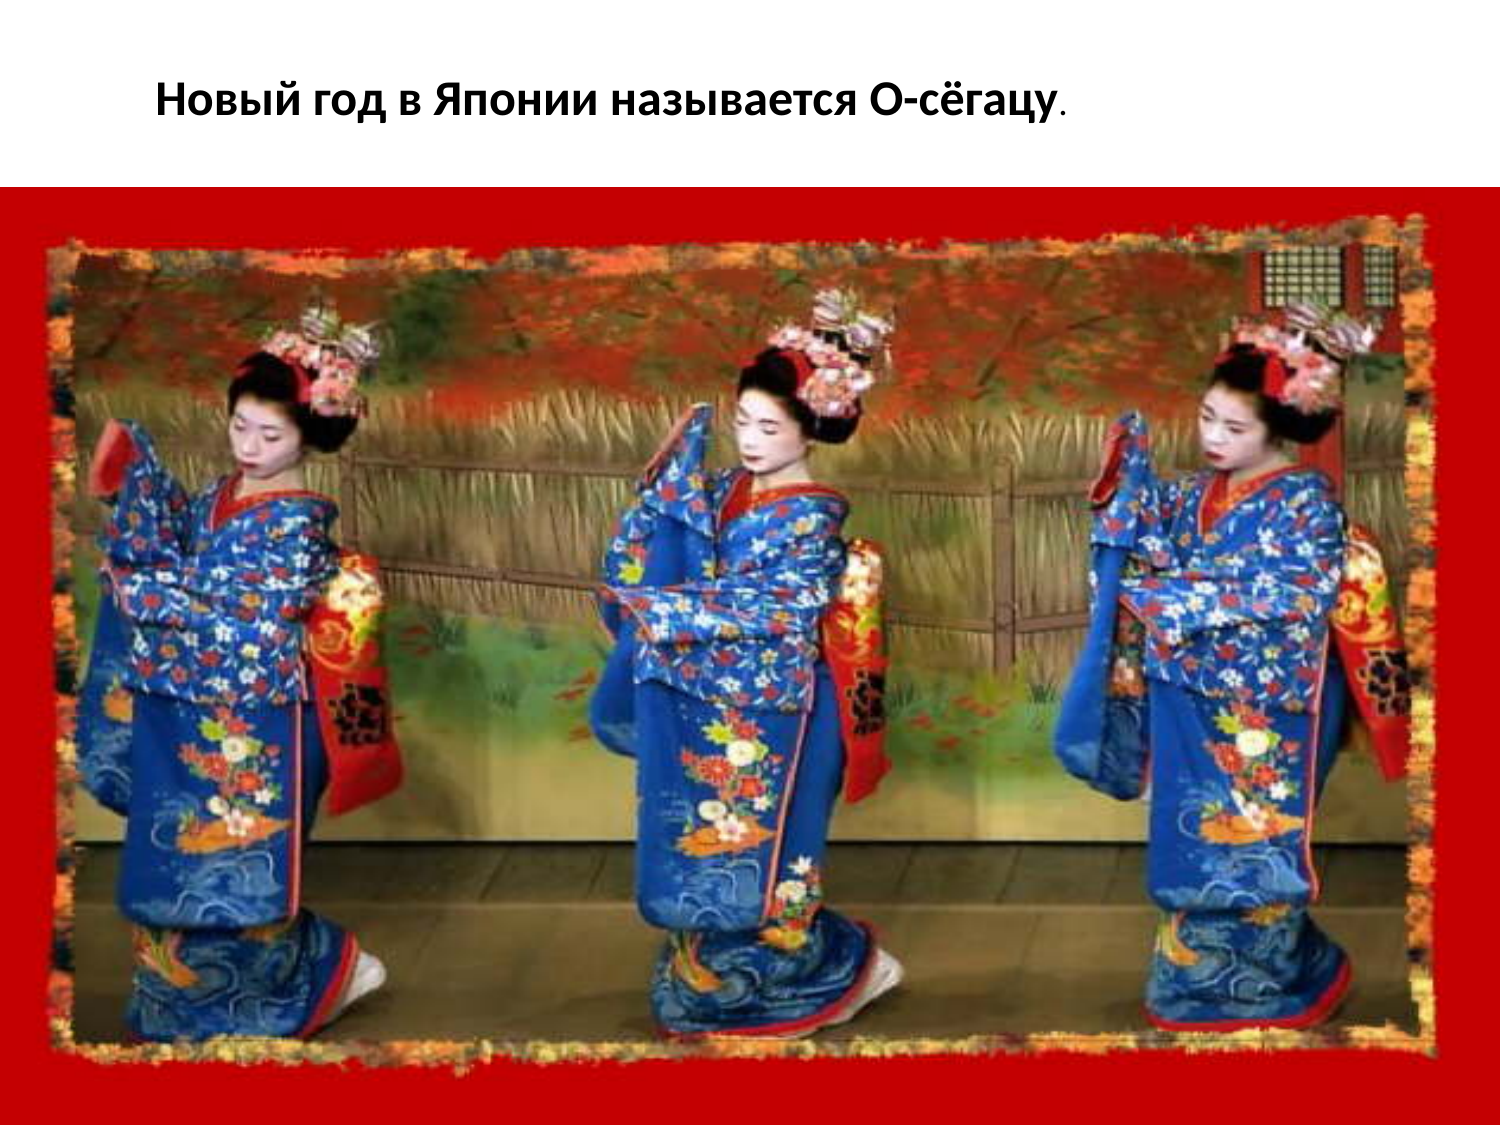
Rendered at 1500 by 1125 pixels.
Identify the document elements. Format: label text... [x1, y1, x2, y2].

text_box Новый год в Японии называется О-сёгацу. [140, 58, 1254, 134]
picture [0, 187, 1500, 1125]
